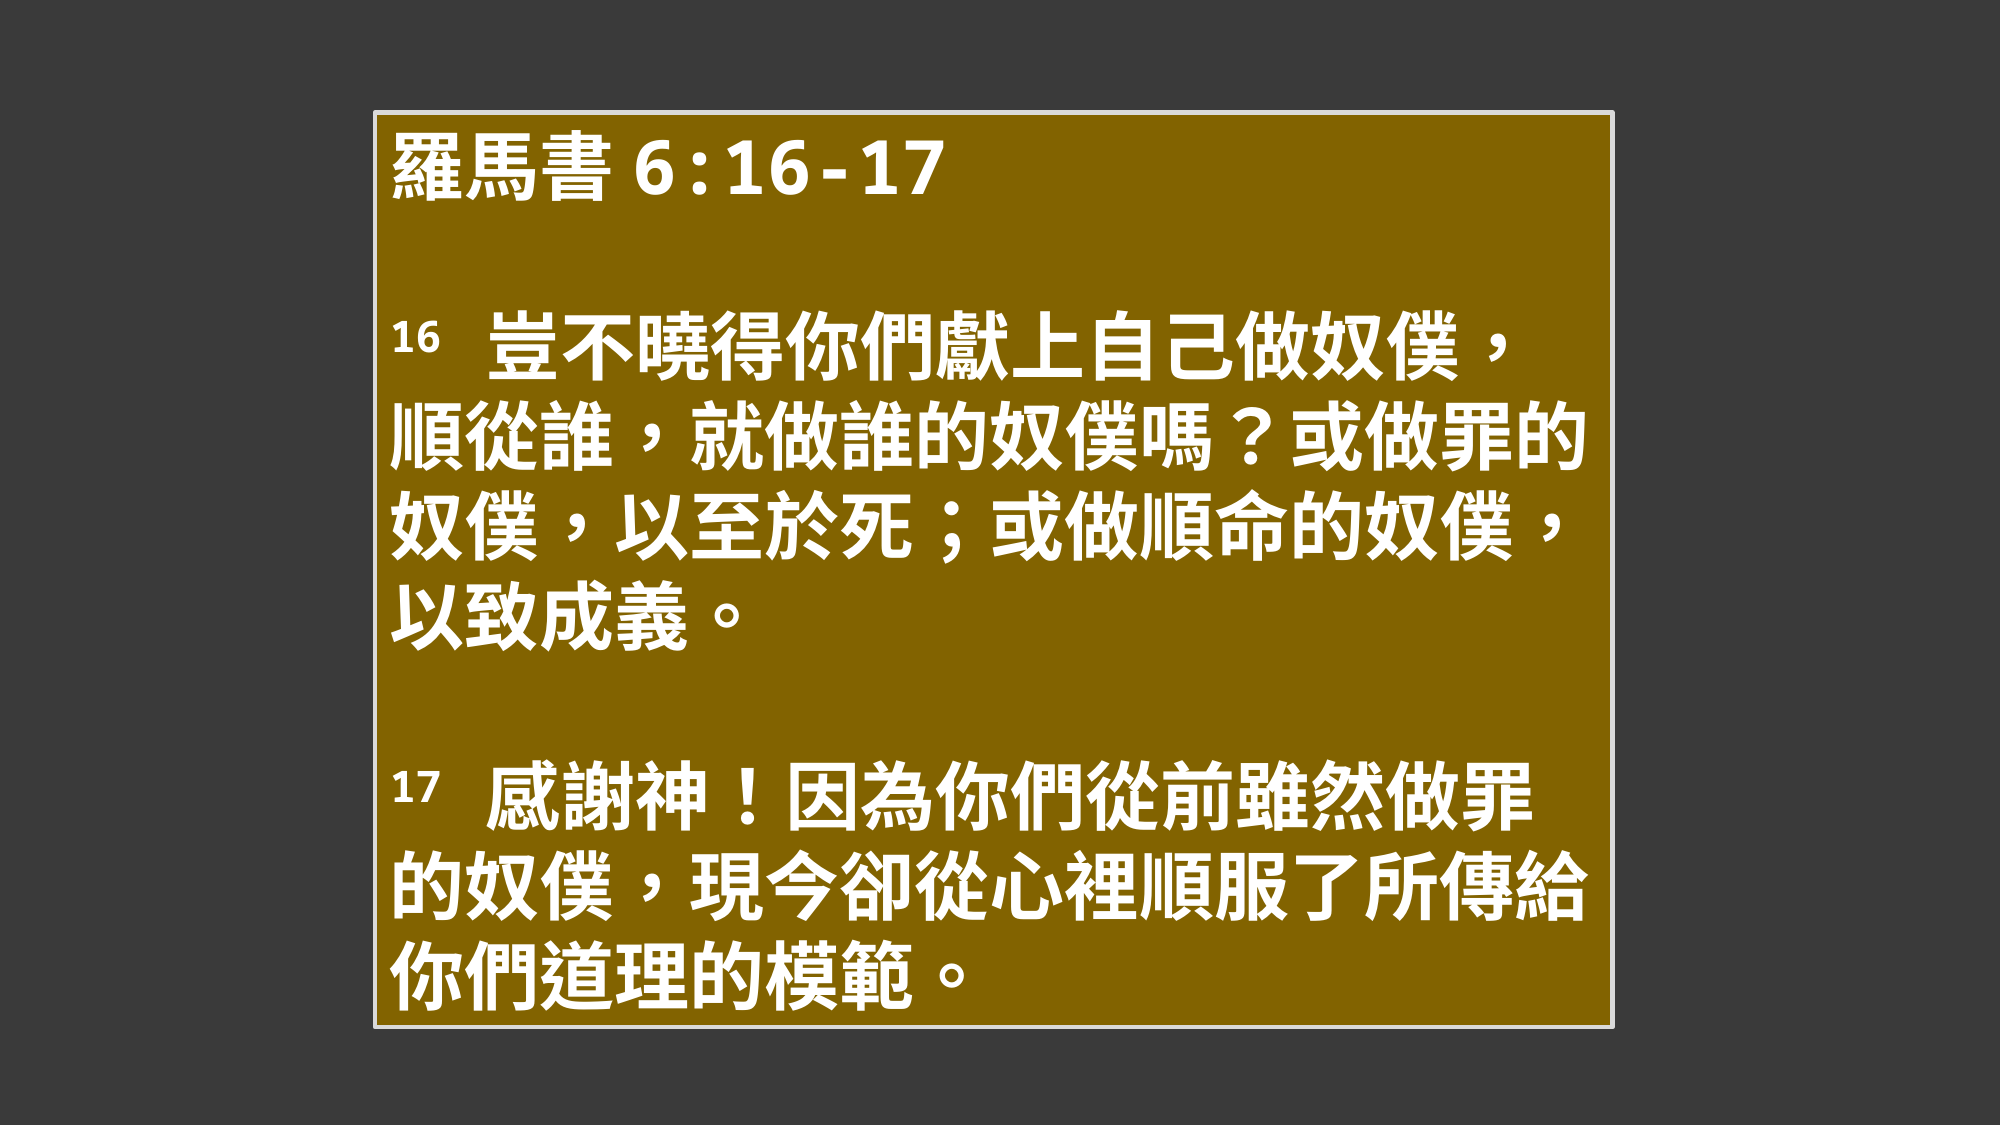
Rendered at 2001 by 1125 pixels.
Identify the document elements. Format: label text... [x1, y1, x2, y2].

text_box 羅馬書6:16-17 16 豈不曉得你們獻上自己做奴僕，順從誰，就做誰的奴僕嗎？或做罪的奴僕，以至於死；或做順命的奴僕，以致成義。 17 感謝神！因為你們從前雖然做罪的奴僕，現今卻從心裡順服了所傳給你們道理的模範。 [373, 110, 1615, 1029]
